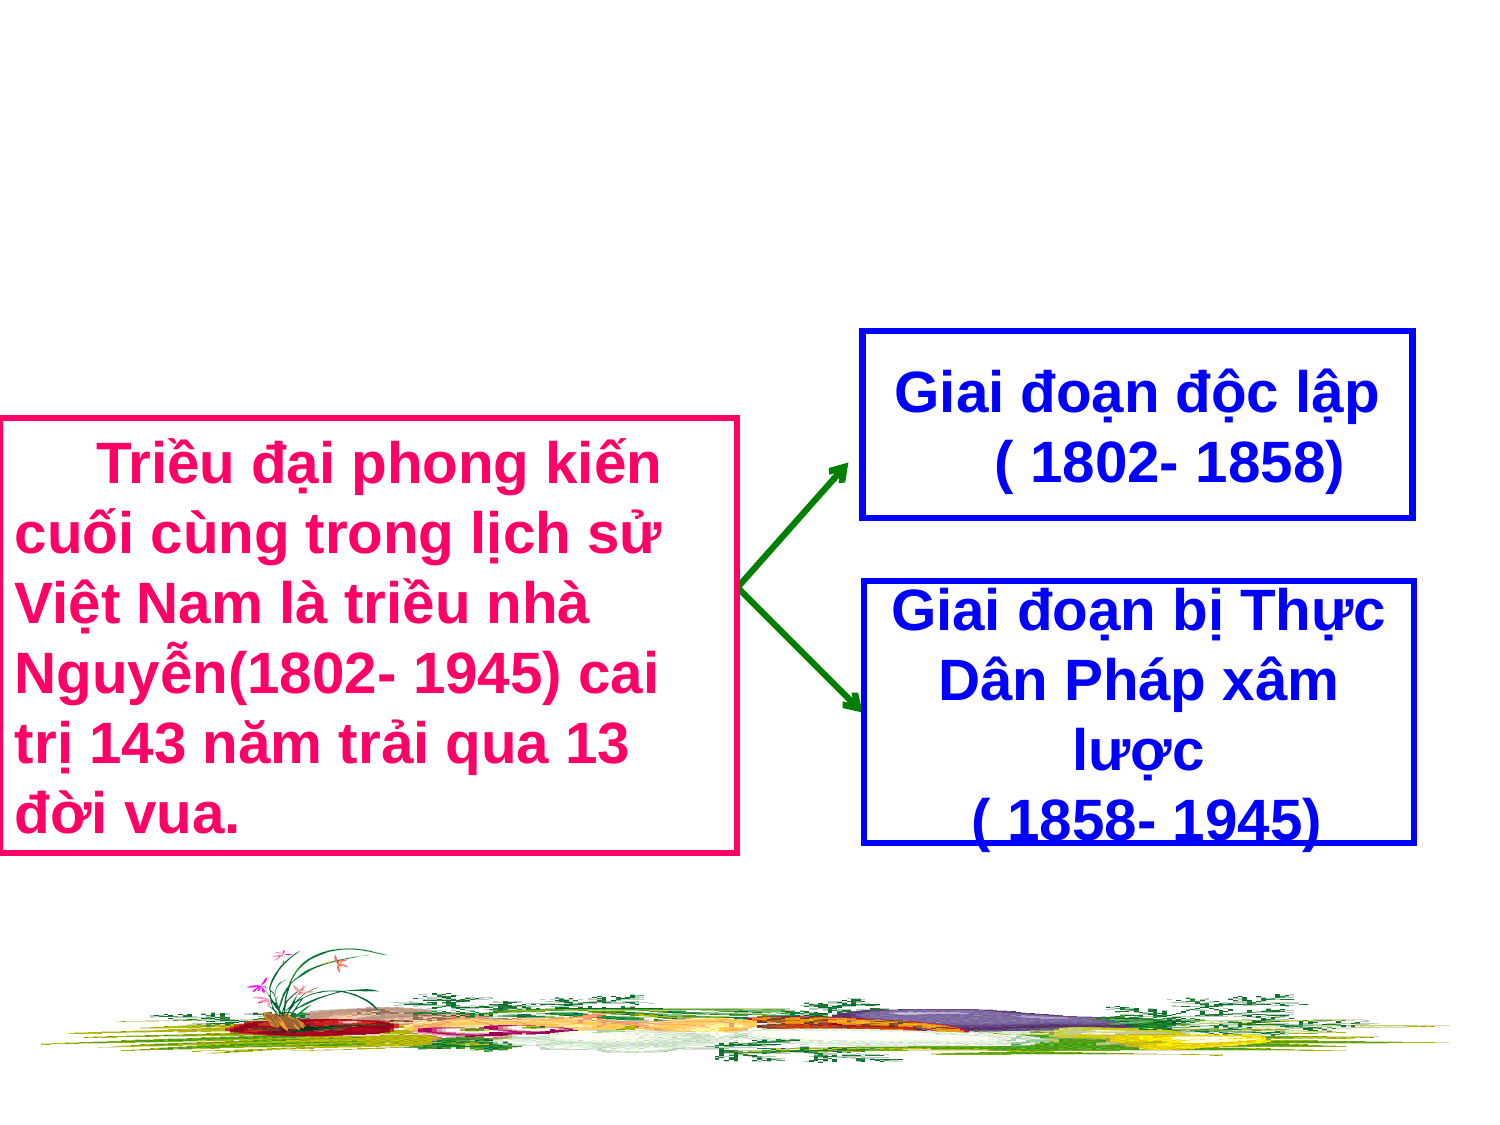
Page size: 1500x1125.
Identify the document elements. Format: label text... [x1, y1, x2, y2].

text_box Giai đoạn độc lập ( 1802- 1858) [862, 330, 1413, 519]
text_box Triều đại phong kiến cuối cùng trong lịch sử Việt Nam là triều nhà Nguyễn(1802- 1945) cai trị 143 năm trải qua 13 đời vua. [0, 418, 738, 853]
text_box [37, 947, 1451, 1063]
text_box Giai đoạn bị Thực Dân Pháp xâm lược ( 1858- 1945) [863, 580, 1414, 844]
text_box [737, 462, 863, 713]
